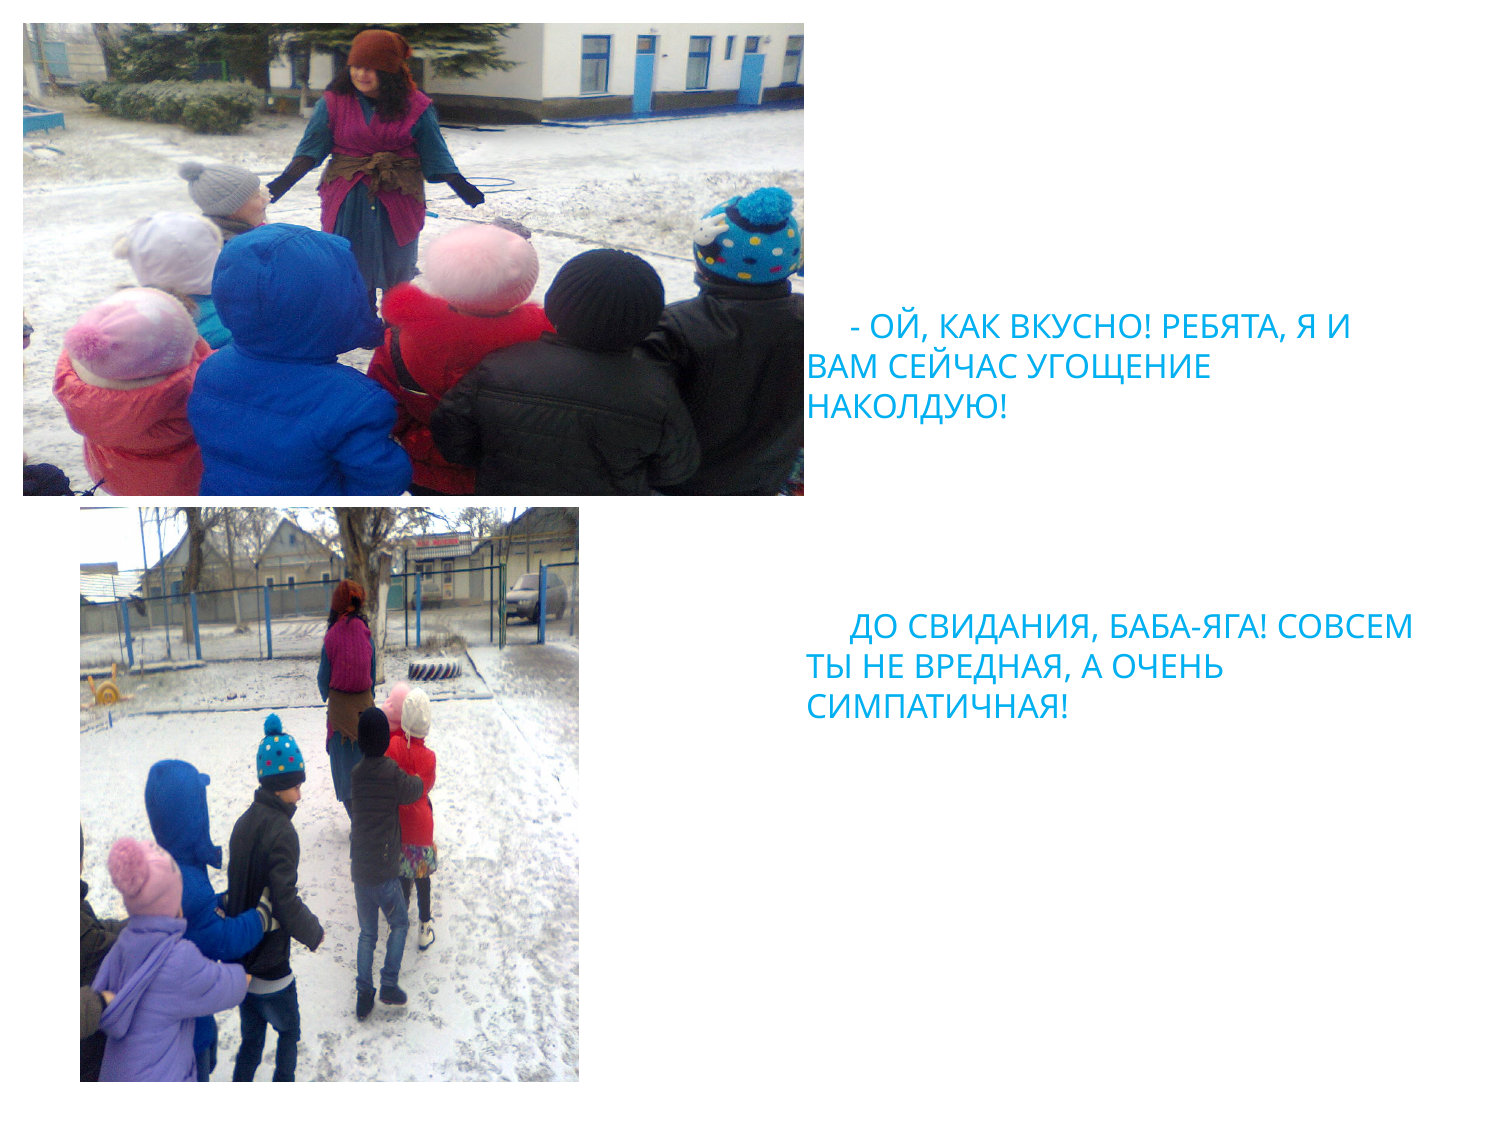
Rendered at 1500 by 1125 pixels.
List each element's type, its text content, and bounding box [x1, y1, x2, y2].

picture [80, 507, 579, 1082]
picture [23, 23, 804, 497]
text_box - ОЙ, КАК ВКУСНО! РЕБЯТА, Я И ВАМ СЕЙЧАС УГОЩЕНИЕ НАКОЛДУЮ! ДО СВИДАНИЯ, БАБА-ЯГА! СОВСЕМ ТЫ НЕ ВРЕДНАЯ, А ОЧЕНЬ СИМПАТИЧНАЯ! [791, 0, 1431, 733]
